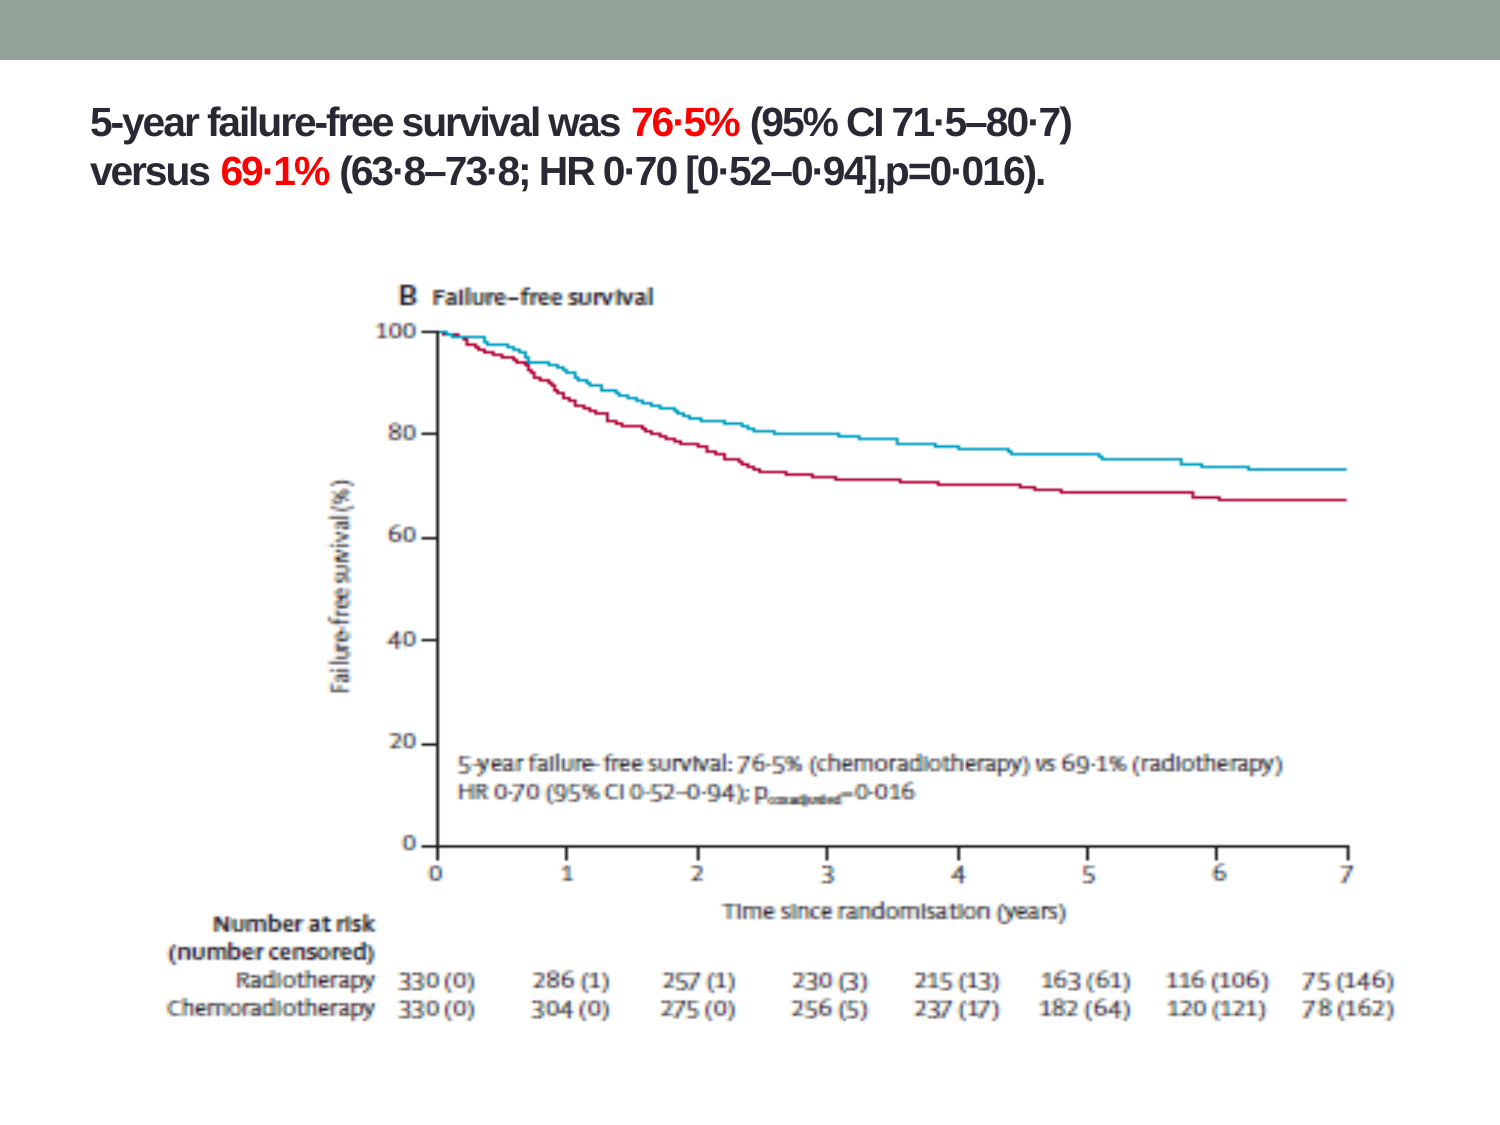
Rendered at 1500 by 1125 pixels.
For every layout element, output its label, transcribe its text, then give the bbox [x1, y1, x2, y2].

title 5-year failure-free survival was 76·5% (95% CI 71·5–80·7) versus 69·1% (63·8–73·8; HR 0·70 [0·52–0·94],p=0·016). [75, 87, 1425, 250]
picture [159, 255, 1412, 1038]
